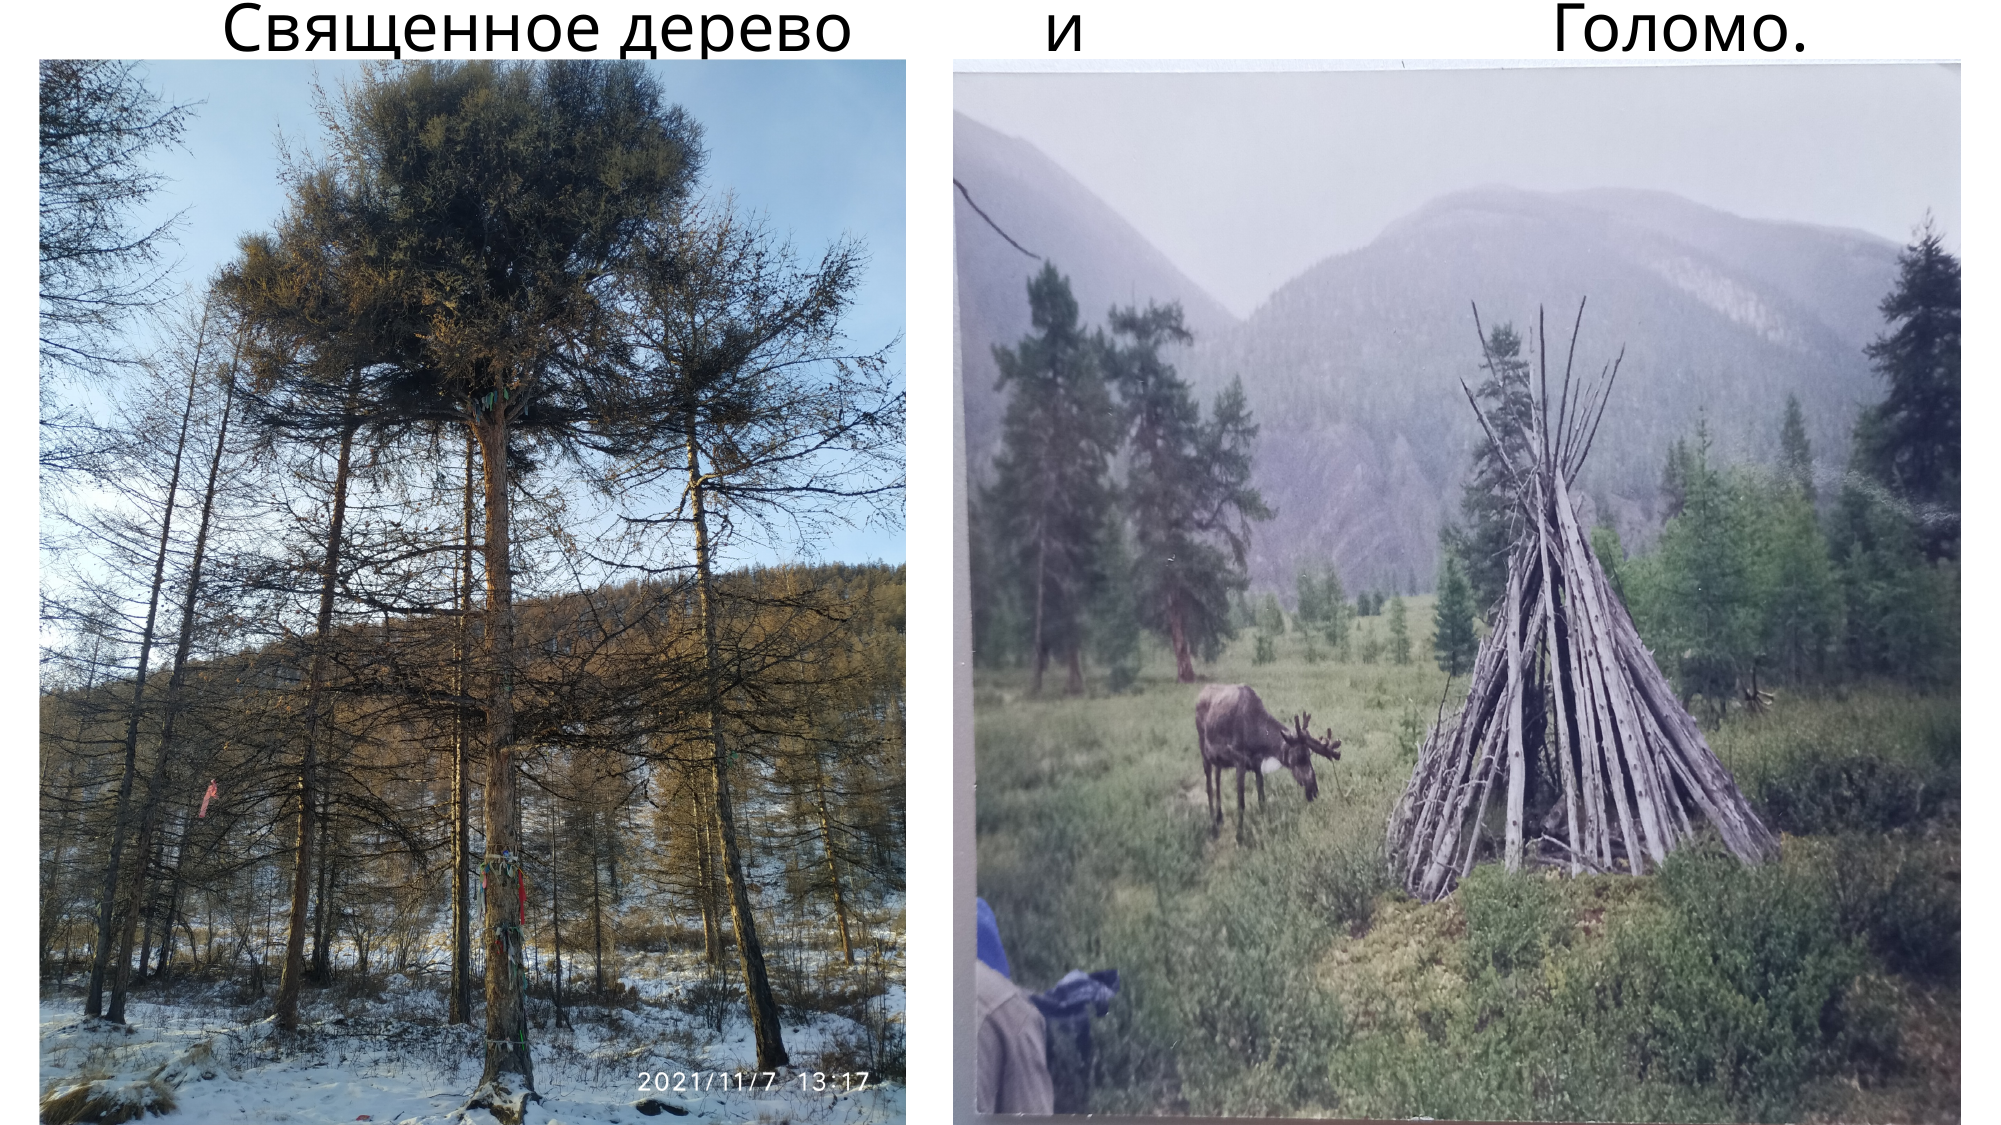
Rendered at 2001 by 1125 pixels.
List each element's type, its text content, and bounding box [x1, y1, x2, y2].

picture [0, 60, 1005, 1125]
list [953, 59, 1961, 1125]
title Священное дерево и Голомо. [137, 0, 1863, 60]
